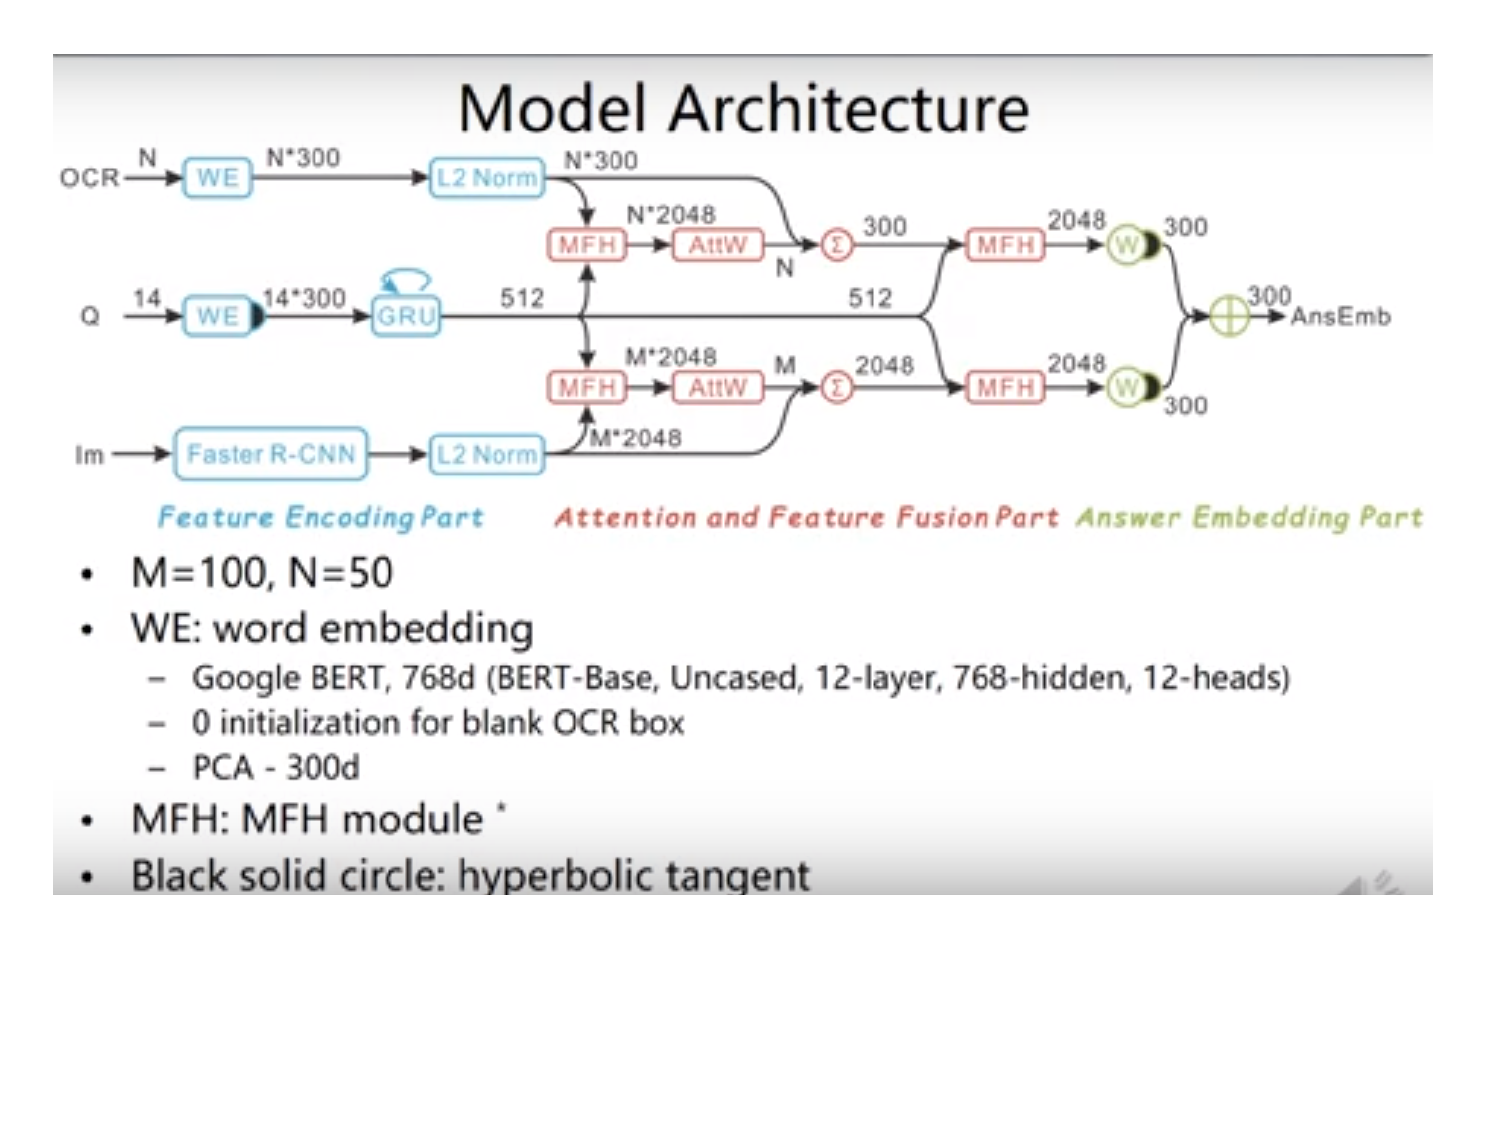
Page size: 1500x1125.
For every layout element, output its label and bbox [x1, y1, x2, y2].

picture [52, 54, 1433, 895]
